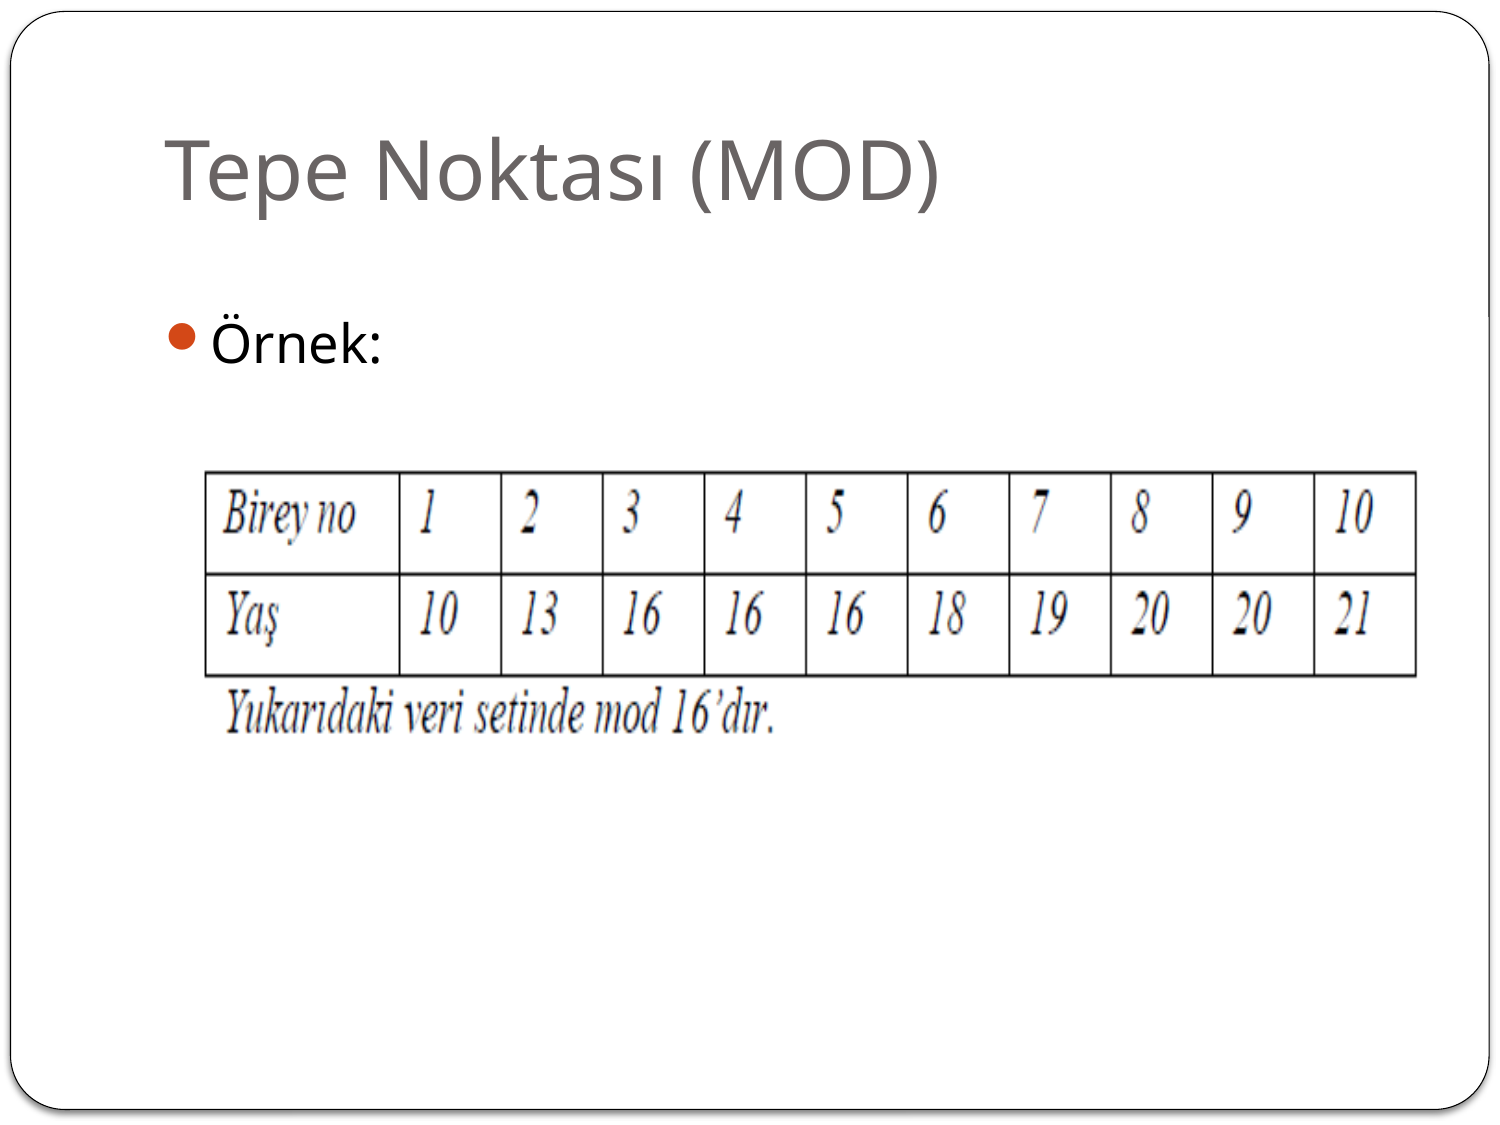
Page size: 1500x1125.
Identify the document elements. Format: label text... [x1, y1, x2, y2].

picture [194, 465, 1424, 776]
title Tepe Noktası (MOD) [150, 45, 1425, 233]
list Örnek: [150, 237, 1425, 988]
